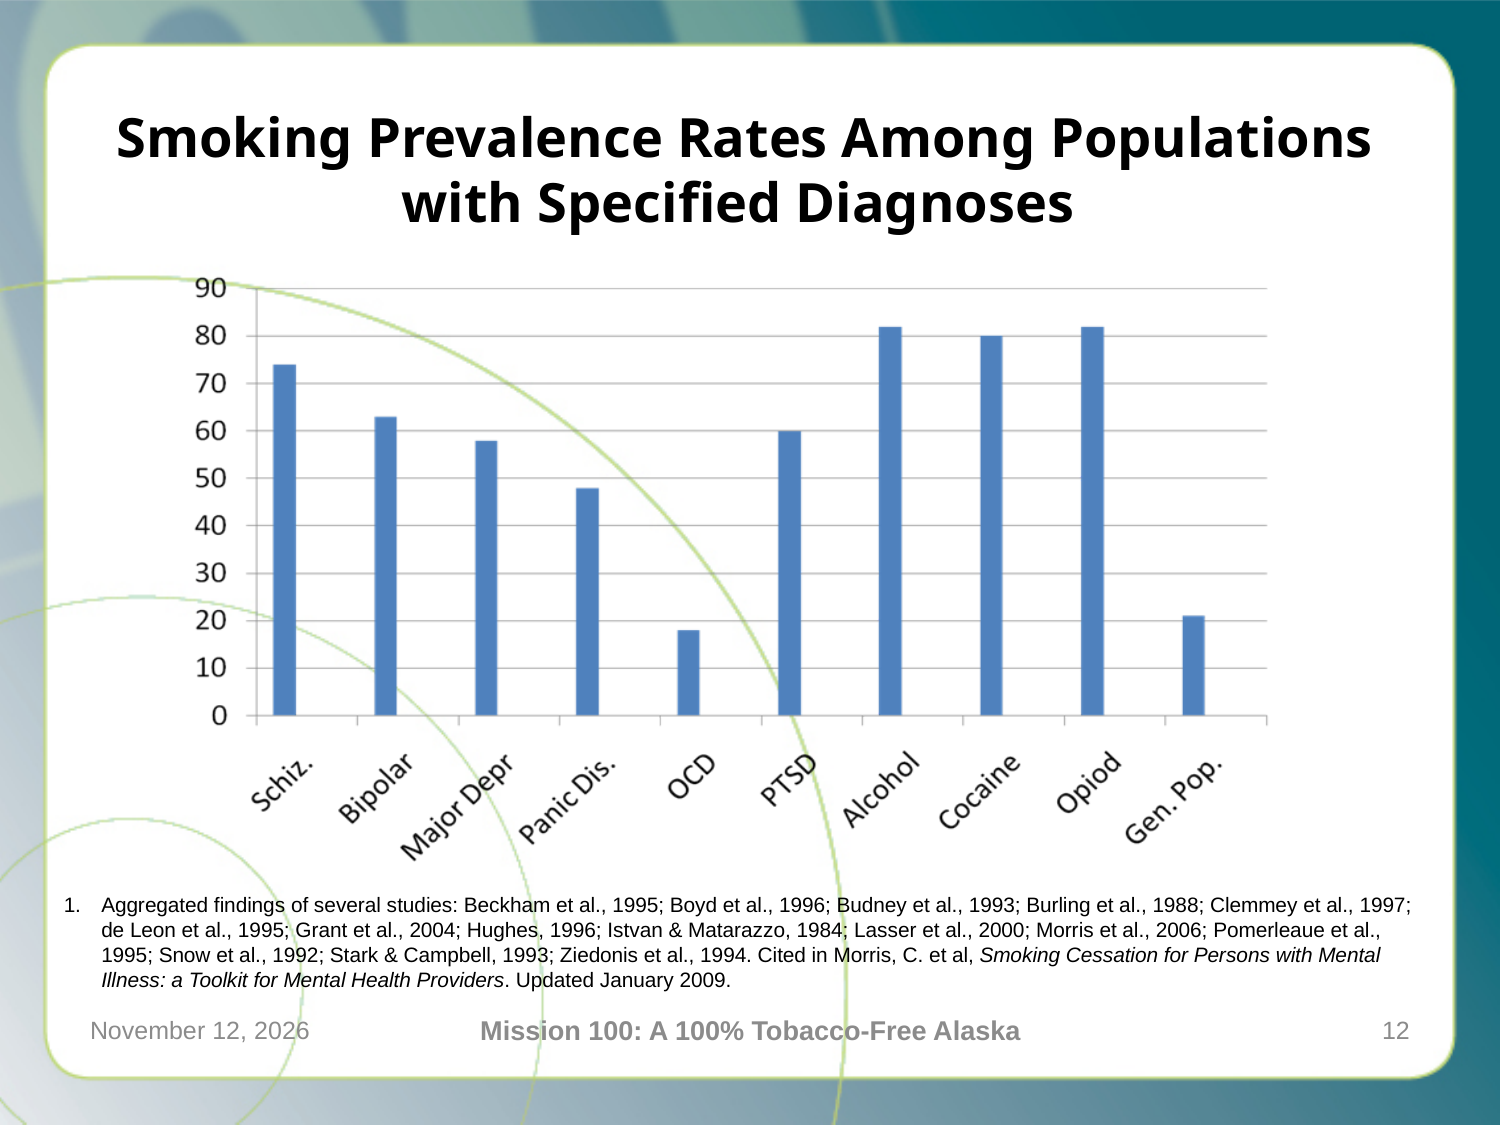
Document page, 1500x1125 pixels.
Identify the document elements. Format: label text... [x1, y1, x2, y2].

text_box Aggregated findings of several studies: Beckham et al., 1995; Boyd et al., 1996; Budney et al., 1993; Burling et al., 1988; Clemmey et al., 1997; de Leon et al., 1995; Grant et al., 2004; Hughes, 1996; Istvan & Matarazzo, 1984; Lasser et al., 2000; Morris et al., 2006; Pomerleaue et al., 1995; Snow et al., 1992; Stark & Campbell, 1993; Ziedonis et al., 1994. Cited in Morris, C. et al, Smoking Cessation for Persons with Mental Illness: a Toolkit for Mental Health Providers. Updated January 2009. [48, 883, 1442, 999]
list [189, 262, 1270, 869]
footer Mission 100: A 100% Tobacco-Free Alaska [425, 999, 1074, 1060]
slide_number 12 [1074, 999, 1425, 1060]
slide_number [75, 999, 425, 1060]
title Smoking Prevalence Rates Among Populations with Specified Diagnoses [48, 75, 1442, 263]
picture [0, 0, 1500, 1125]
